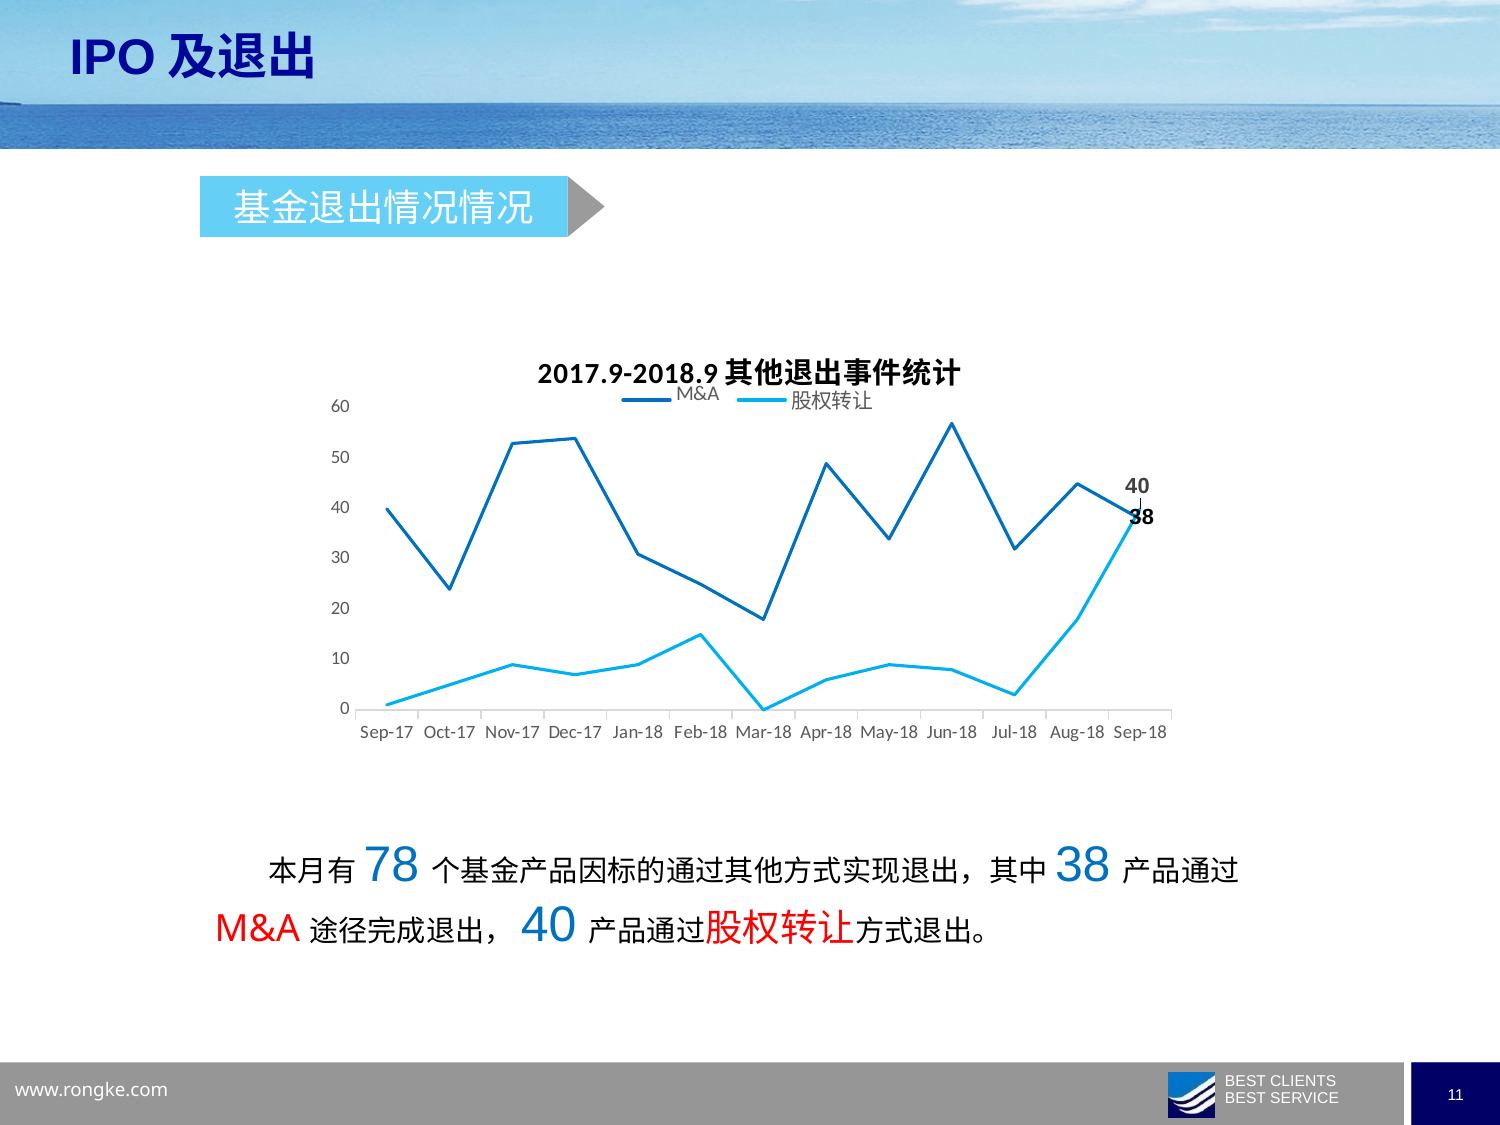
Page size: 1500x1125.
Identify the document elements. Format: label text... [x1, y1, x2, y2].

picture [1168, 1072, 1215, 1118]
text_box 本月有78个基金产品因标的通过其他方式实现退出，其中38产品通过M&A途径完成退出，40产品通过股权转让方式退出。 [199, 823, 1262, 959]
text_box IPO及退出 [54, 23, 1405, 128]
chart [305, 322, 1195, 802]
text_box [199, 176, 605, 237]
picture [0, 0, 1500, 149]
